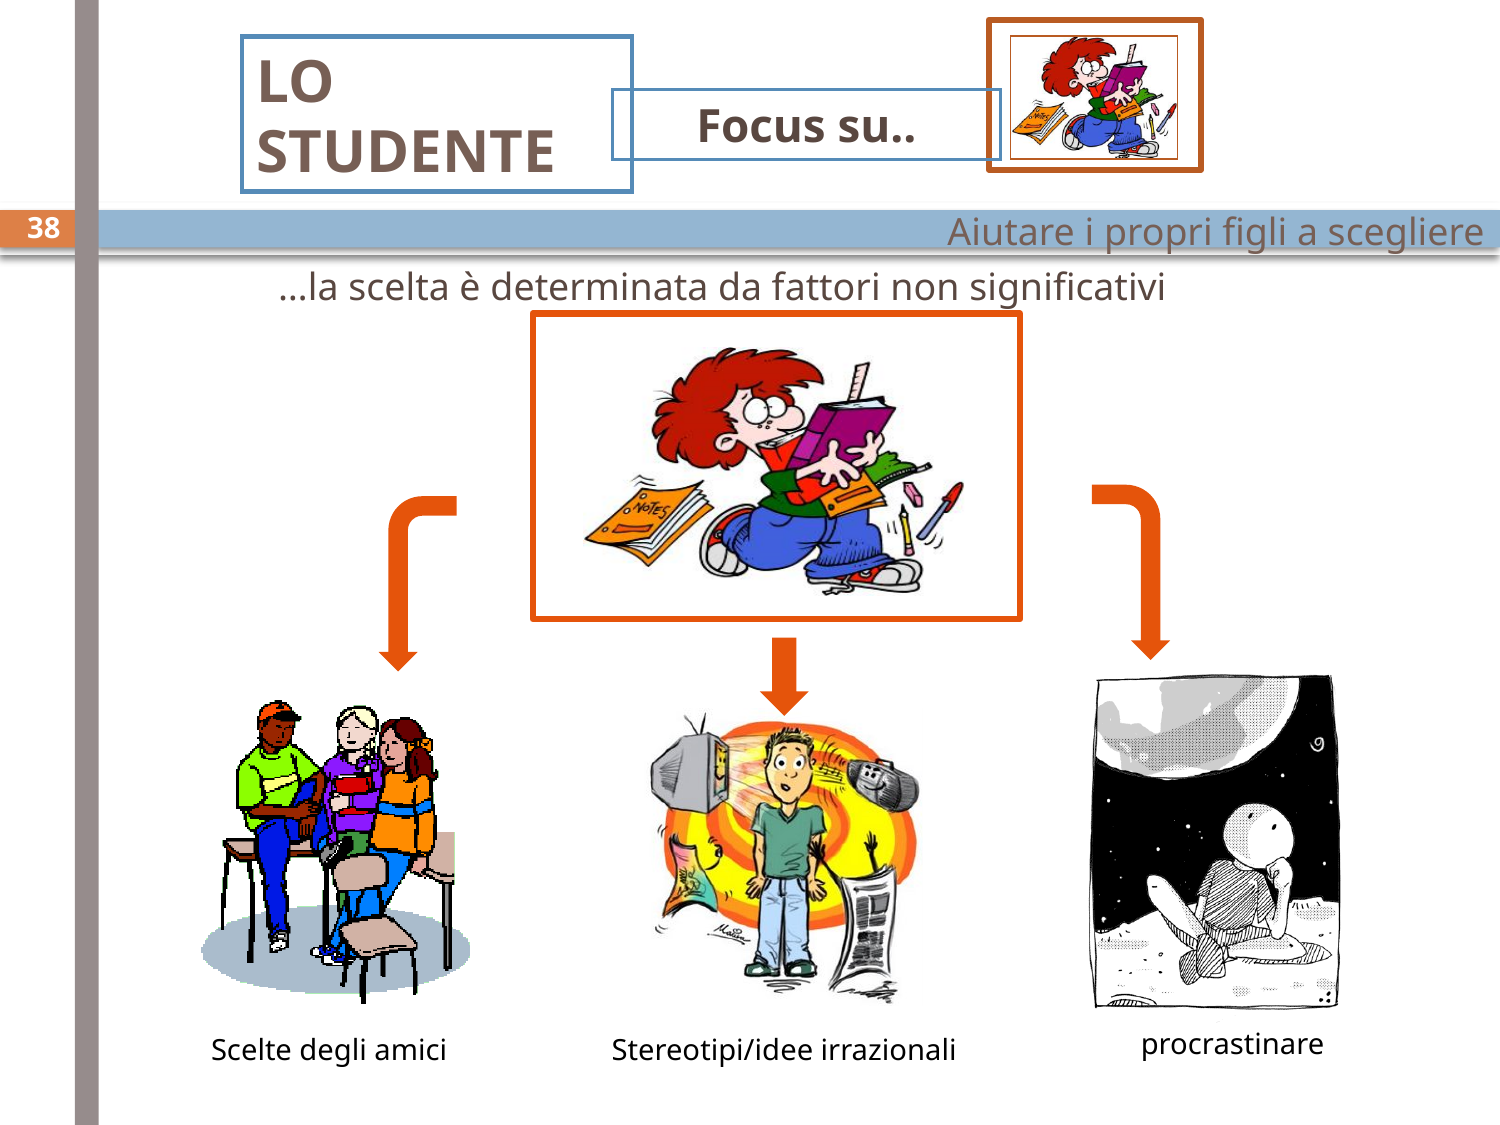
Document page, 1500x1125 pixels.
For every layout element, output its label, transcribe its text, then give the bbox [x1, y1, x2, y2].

text_box …la scelta è determinata da fattori non significativi [263, 255, 1286, 316]
text_box LO STUDENTE [242, 36, 633, 192]
text_box Focus su.. [612, 89, 982, 160]
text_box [988, 19, 1202, 170]
picture [638, 707, 923, 1006]
picture [1085, 665, 1348, 1023]
text_box [758, 636, 811, 707]
text_box procrastinare [1083, 1017, 1382, 1068]
text_box [1090, 483, 1172, 662]
slide_number 38 [0, 208, 88, 249]
text_box Scelte degli amici [179, 1024, 479, 1074]
text_box Stereotipi/idee irrazionali [545, 1023, 1024, 1074]
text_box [532, 313, 1021, 620]
text_box [377, 494, 459, 673]
picture [200, 700, 471, 1004]
